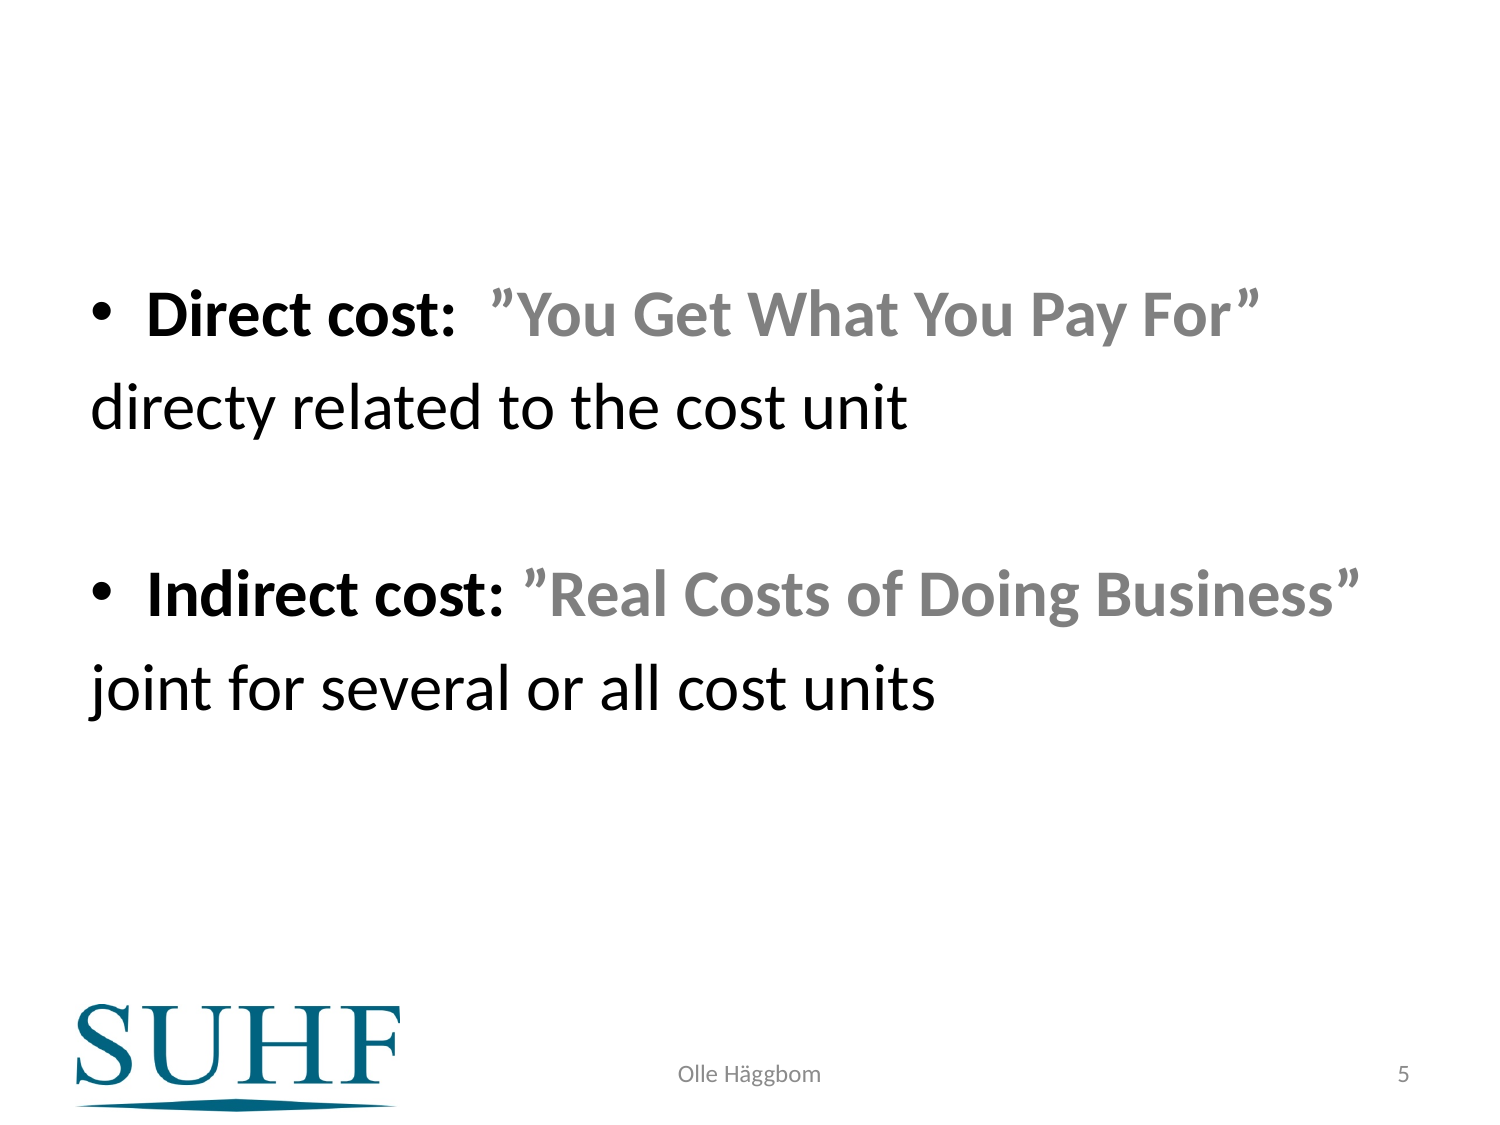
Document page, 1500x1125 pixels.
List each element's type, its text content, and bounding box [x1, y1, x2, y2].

slide_number 5 [1074, 1042, 1425, 1103]
picture [112, 1005, 126, 1009]
footer Olle Häggbom [512, 1042, 988, 1103]
picture [75, 1005, 400, 1112]
list Direct cost: ”You Get What You Pay For” directy related to the cost unit Indirect cost: ”Real Costs of Doing Business” joint for several or all cost units [75, 262, 1425, 1005]
